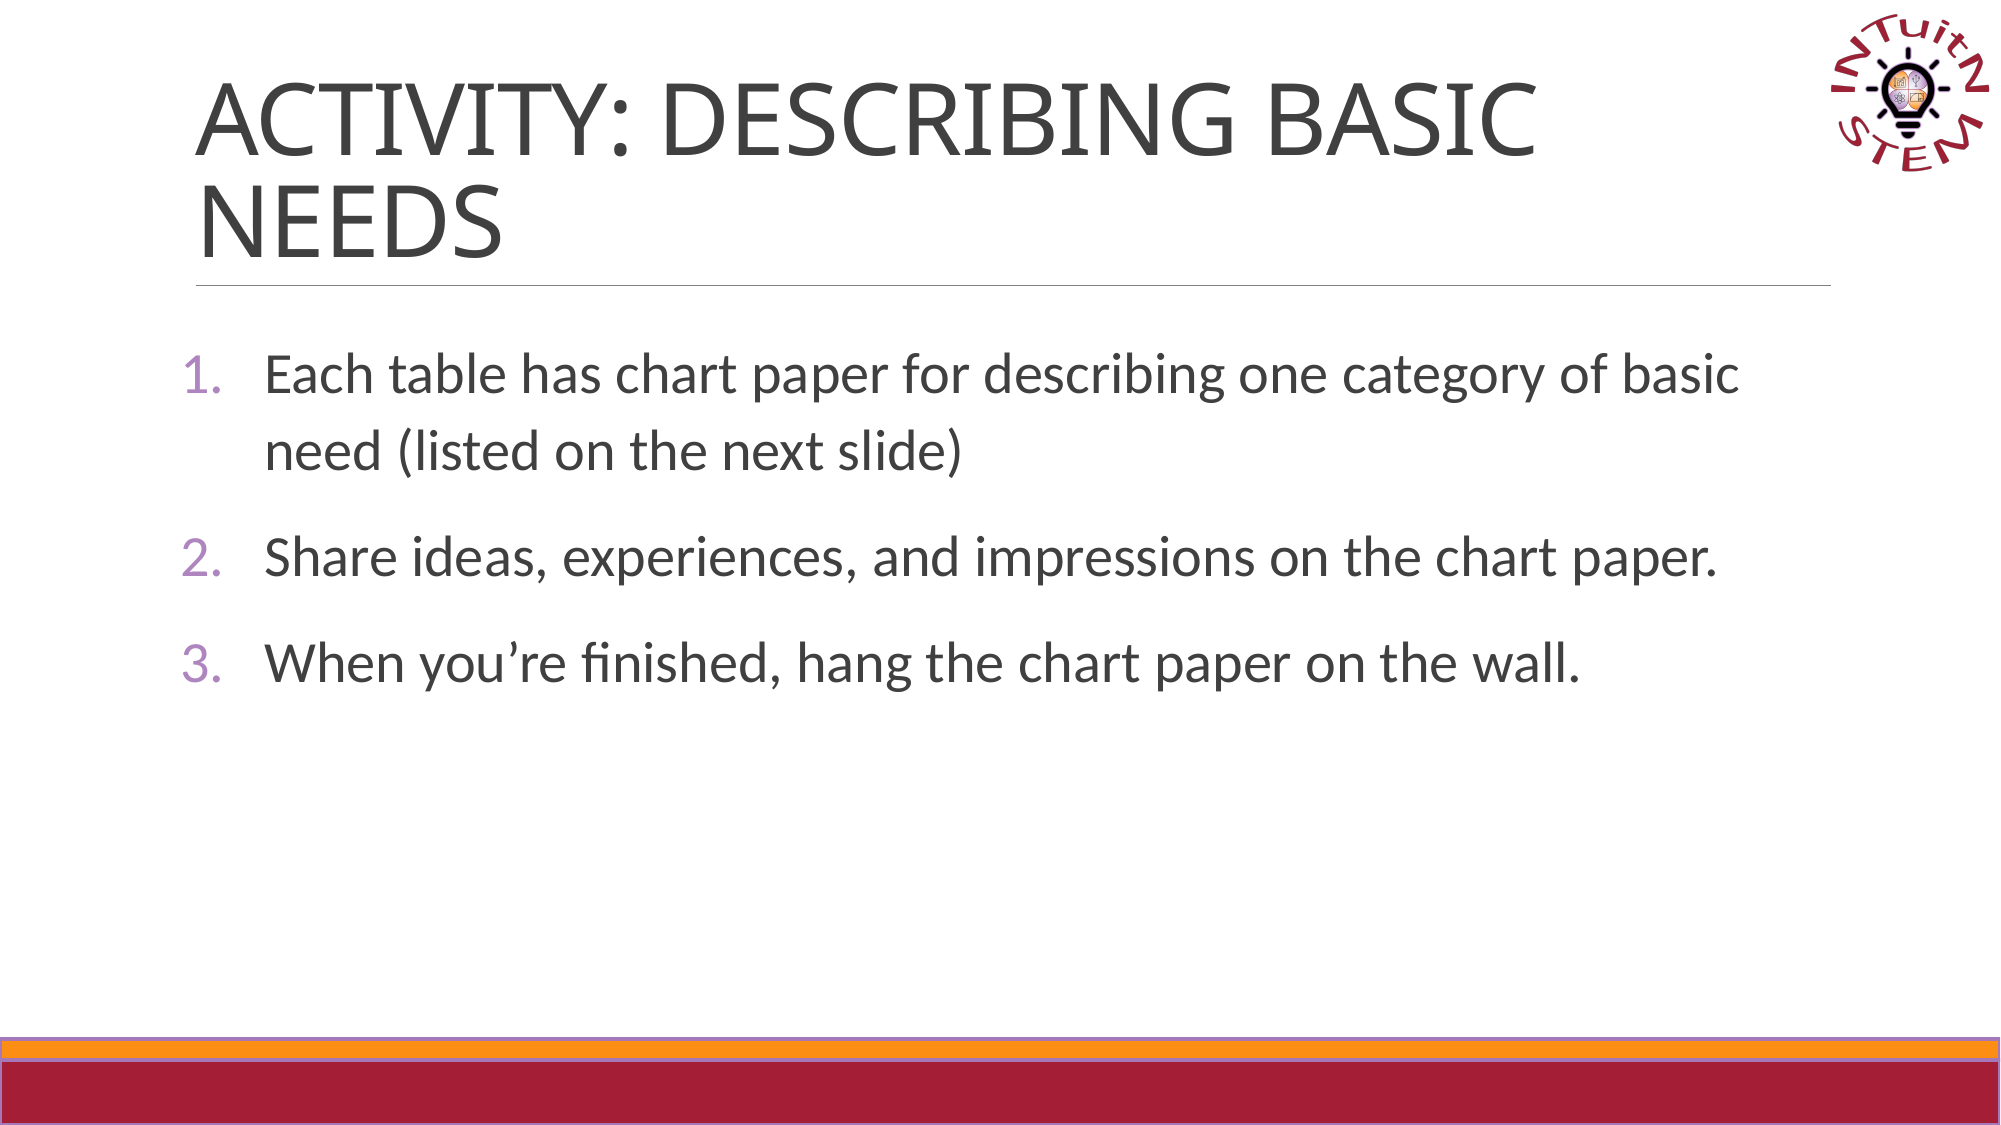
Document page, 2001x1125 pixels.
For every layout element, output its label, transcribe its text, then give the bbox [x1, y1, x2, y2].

list Each table has chart paper for describing one category of basic need (listed on the next slide) Share ideas, experiences, and impressions on the chart paper. When you’re finished, hang the chart paper on the wall. [180, 321, 1830, 982]
picture [1820, 2, 2000, 183]
title ACTIVITY: DESCRIBING BASIC NEEDS [180, 47, 1830, 285]
